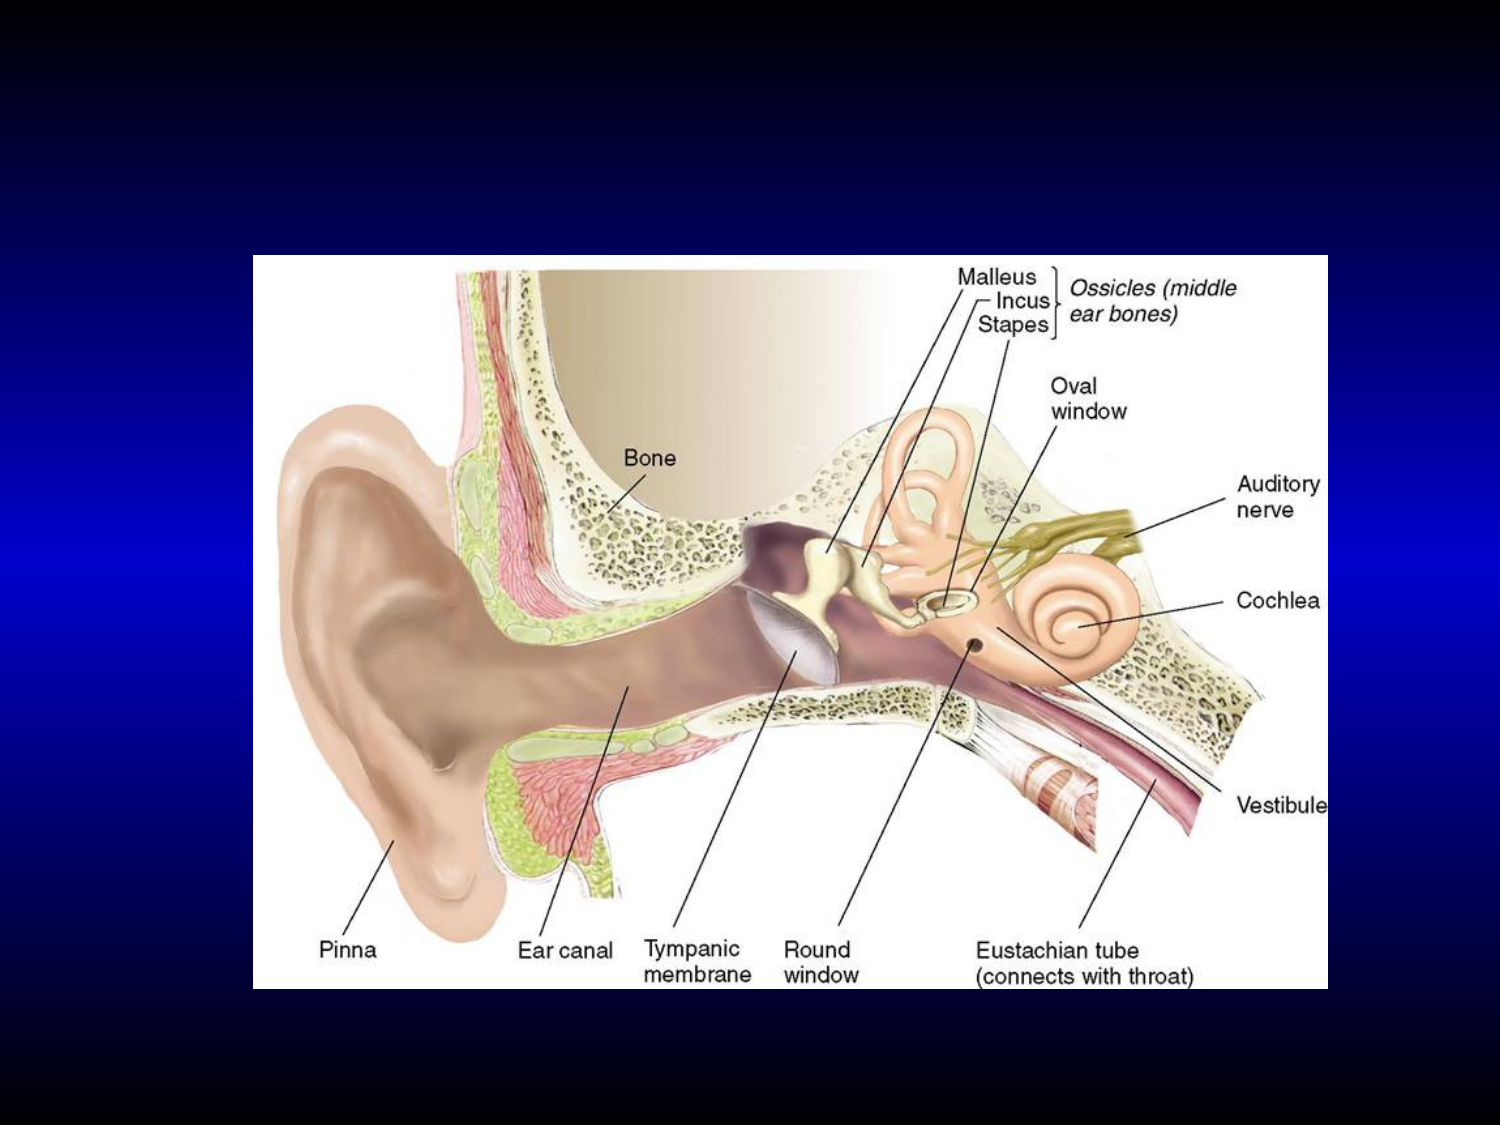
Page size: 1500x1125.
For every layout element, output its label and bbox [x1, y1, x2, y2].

picture [253, 255, 1328, 989]
